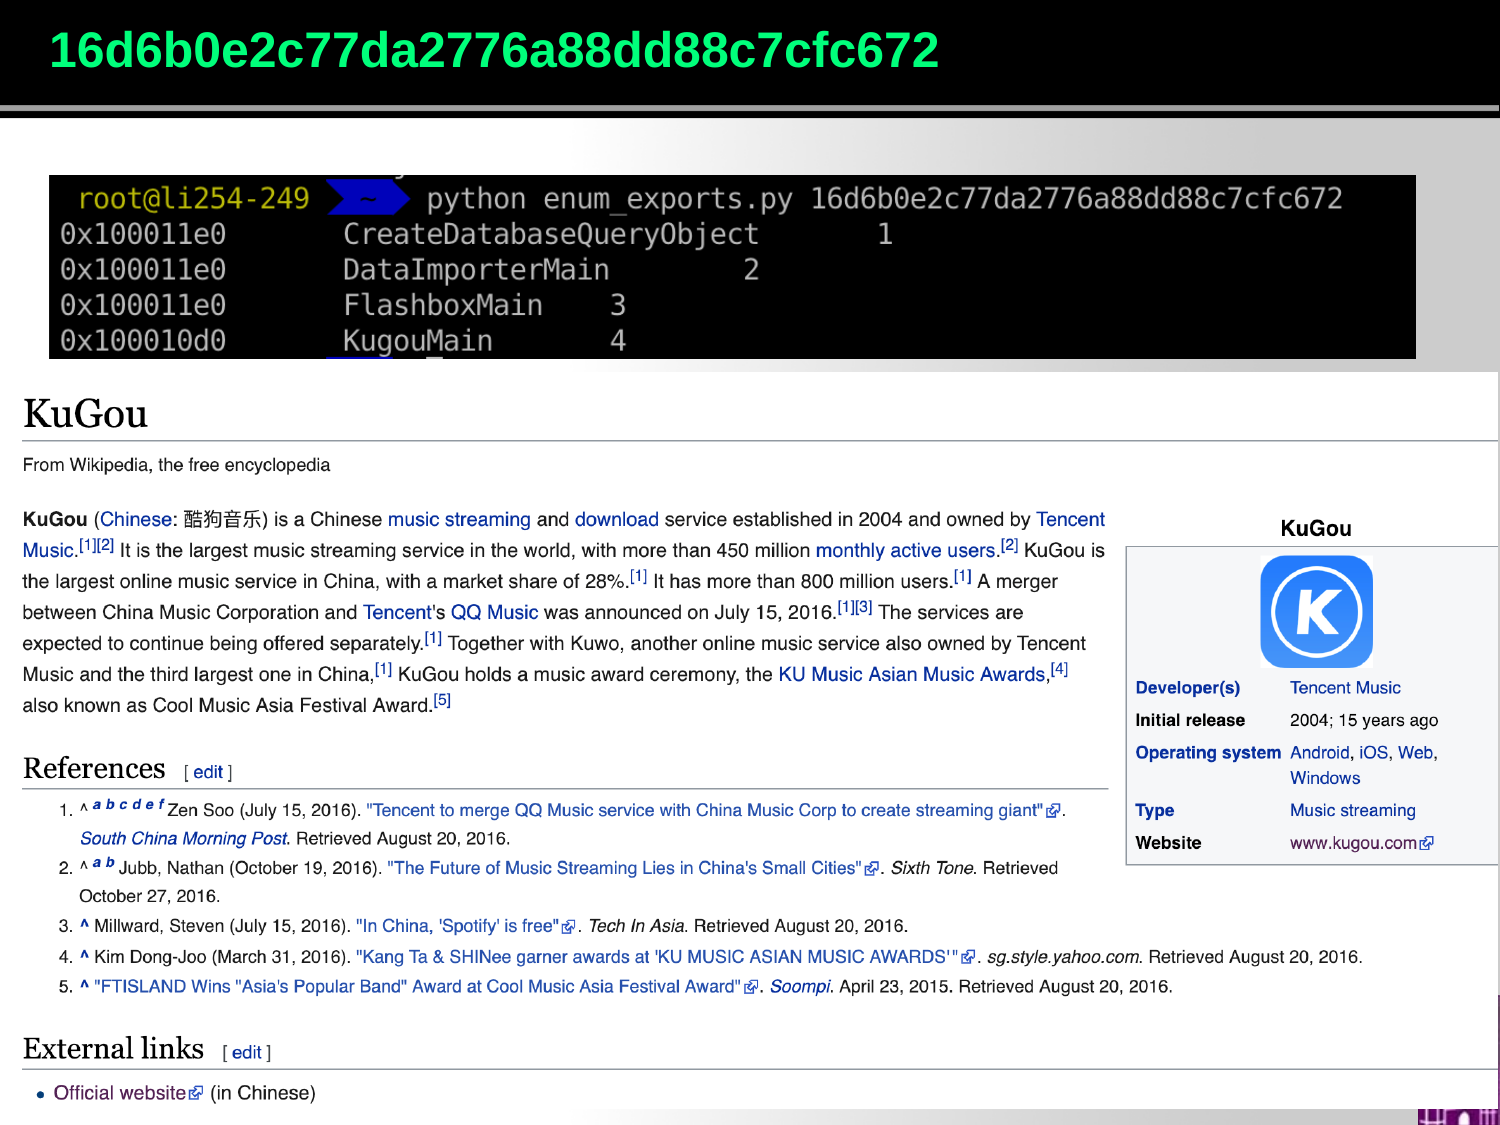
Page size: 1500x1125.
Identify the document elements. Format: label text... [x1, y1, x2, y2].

picture [0, 0, 1500, 1125]
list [48, 175, 1416, 359]
title 16d6b0e2c77da2776a88dd88c7cfc672 [49, 16, 1447, 123]
